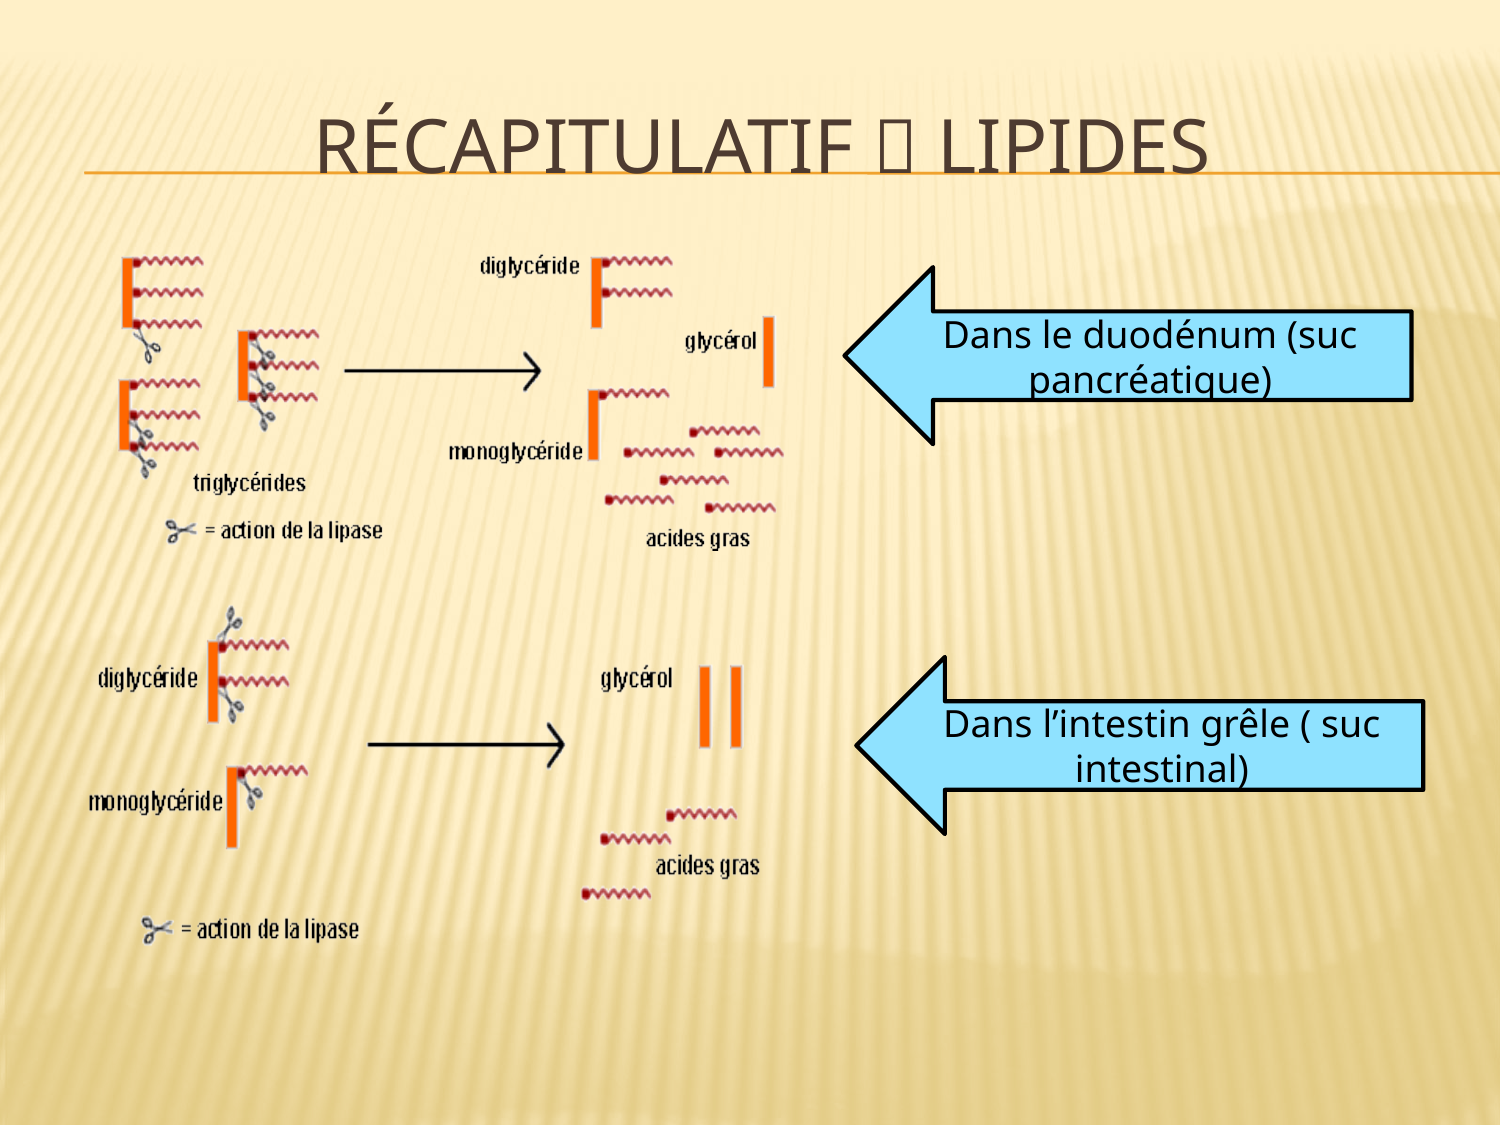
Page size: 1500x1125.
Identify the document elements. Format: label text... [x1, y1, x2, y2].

picture [88, 597, 766, 953]
title Récapitulatif  LIPIDES [50, 75, 1475, 213]
text_box Dans l’intestin grêle ( suc intestinal) [854, 654, 1426, 837]
text_box Dans le duodénum (suc pancréatique) [842, 265, 1414, 447]
picture [111, 243, 789, 551]
